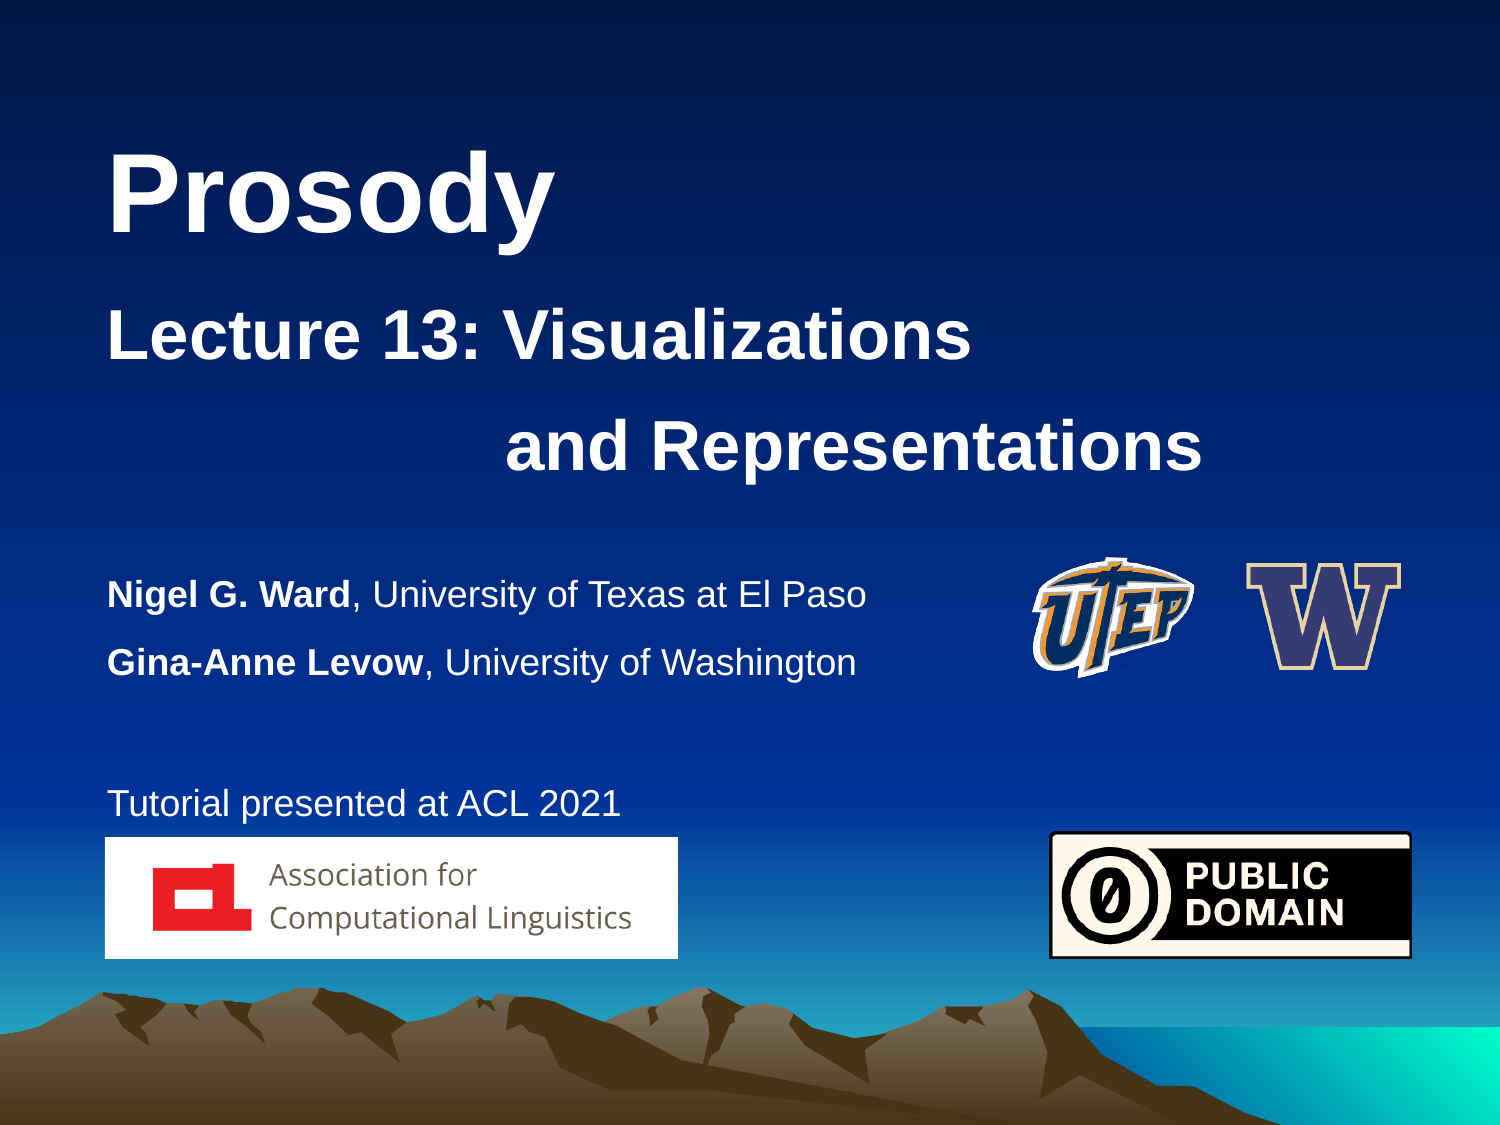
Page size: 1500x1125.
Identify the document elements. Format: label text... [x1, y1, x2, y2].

picture [1025, 551, 1500, 694]
text_box Tutorial presented at ACL 2021 [92, 749, 961, 832]
text_box Nigel G. Ward, University of Texas at El Paso Gina-Anne Levow, University of Washington [92, 540, 941, 690]
text_box Prosody Lecture 13: Visualizations and Representations [91, 58, 1398, 598]
picture [104, 837, 679, 959]
picture [1049, 830, 1412, 959]
